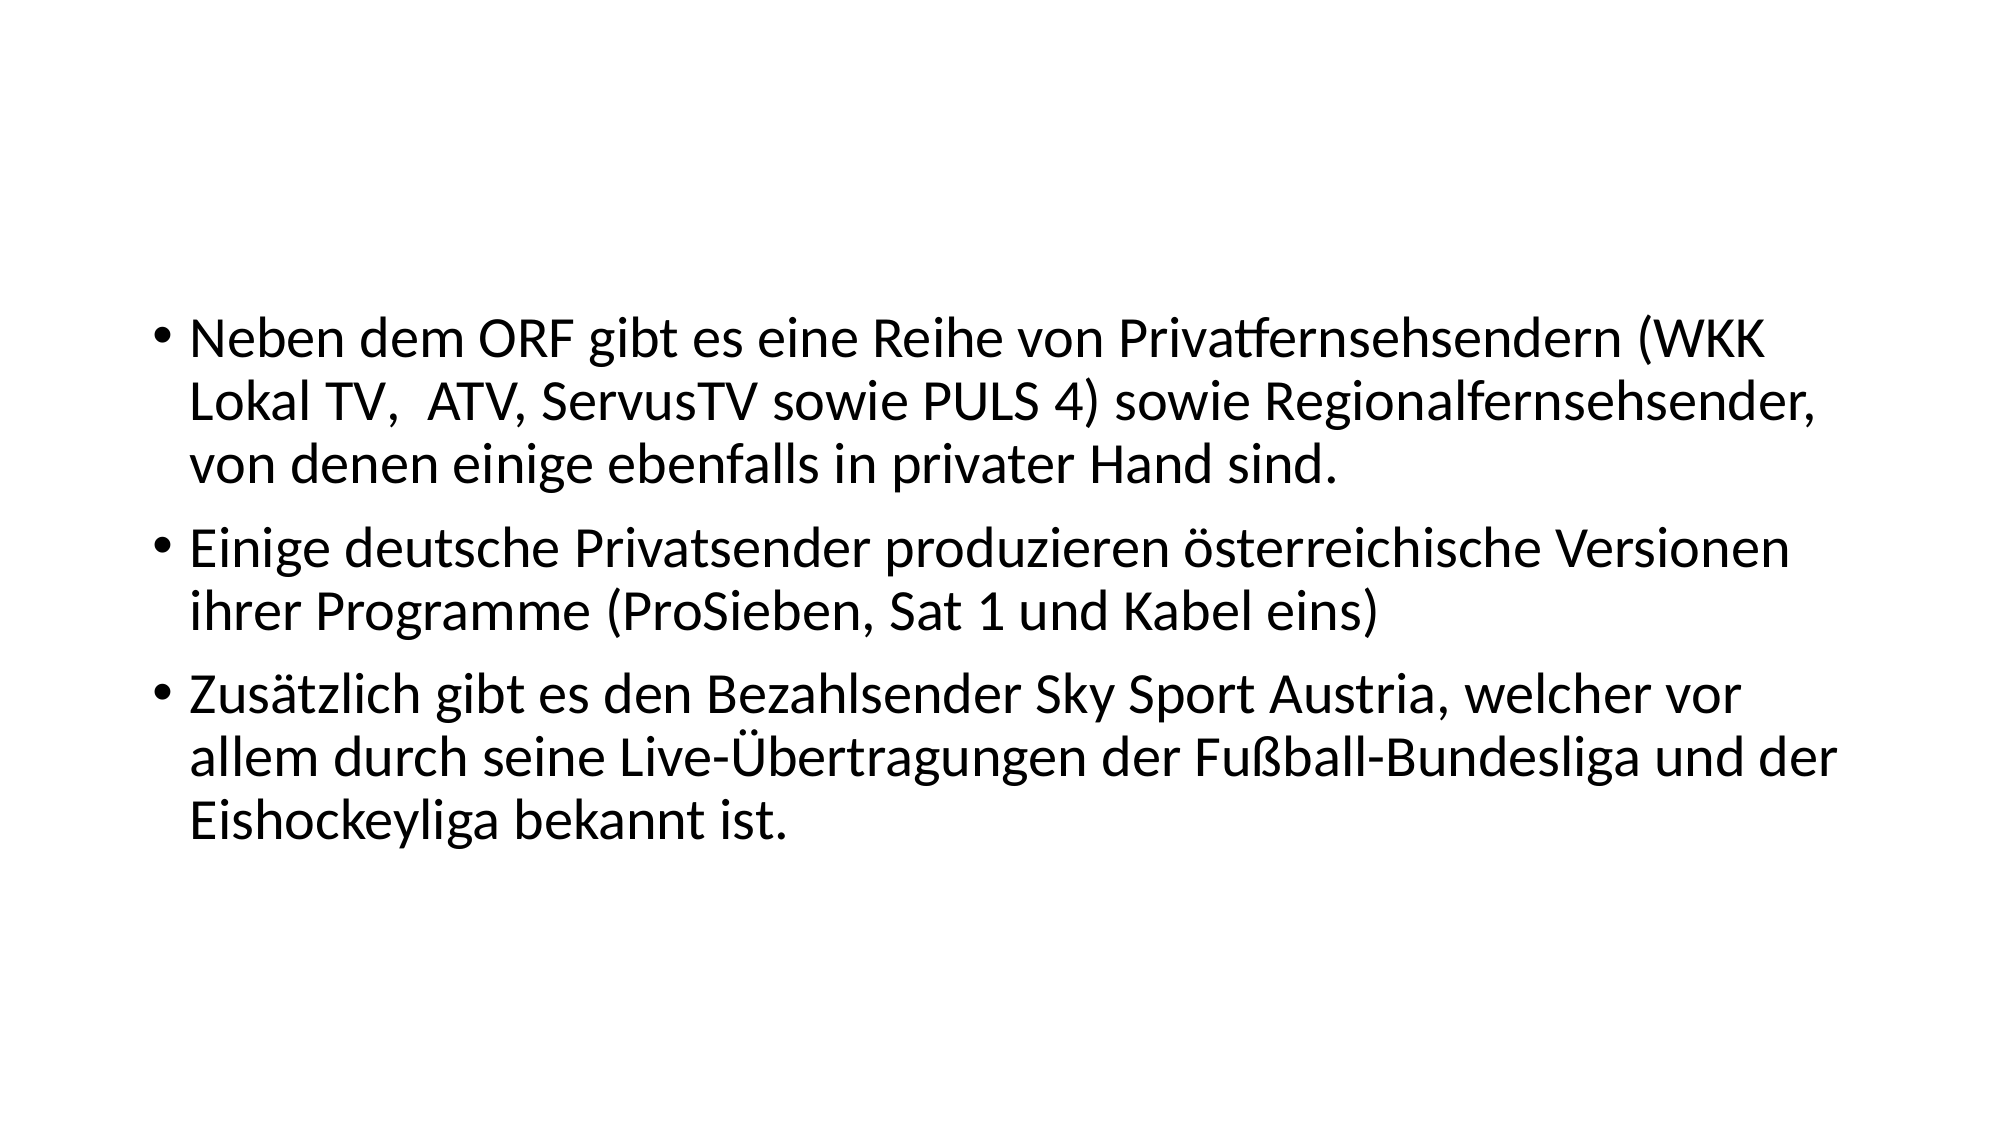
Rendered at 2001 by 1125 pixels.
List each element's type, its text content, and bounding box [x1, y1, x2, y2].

list Neben dem ORF gibt es eine Reihe von Privatfernsehsendern (WKK Lokal TV, ATV, ServusTV sowie PULS 4) sowie Regionalfernsehsender, von denen einige ebenfalls in privater Hand sind. Einige deutsche Privatsender produzieren österreichische Versionen ihrer Programme (ProSieben, Sat 1 und Kabel eins) Zusätzlich gibt es den Bezahlsender Sky Sport Austria, welcher vor allem durch seine Live-Übertragungen der Fußball-Bundesliga und der Eishockeyliga bekannt ist. [137, 299, 1863, 1014]
